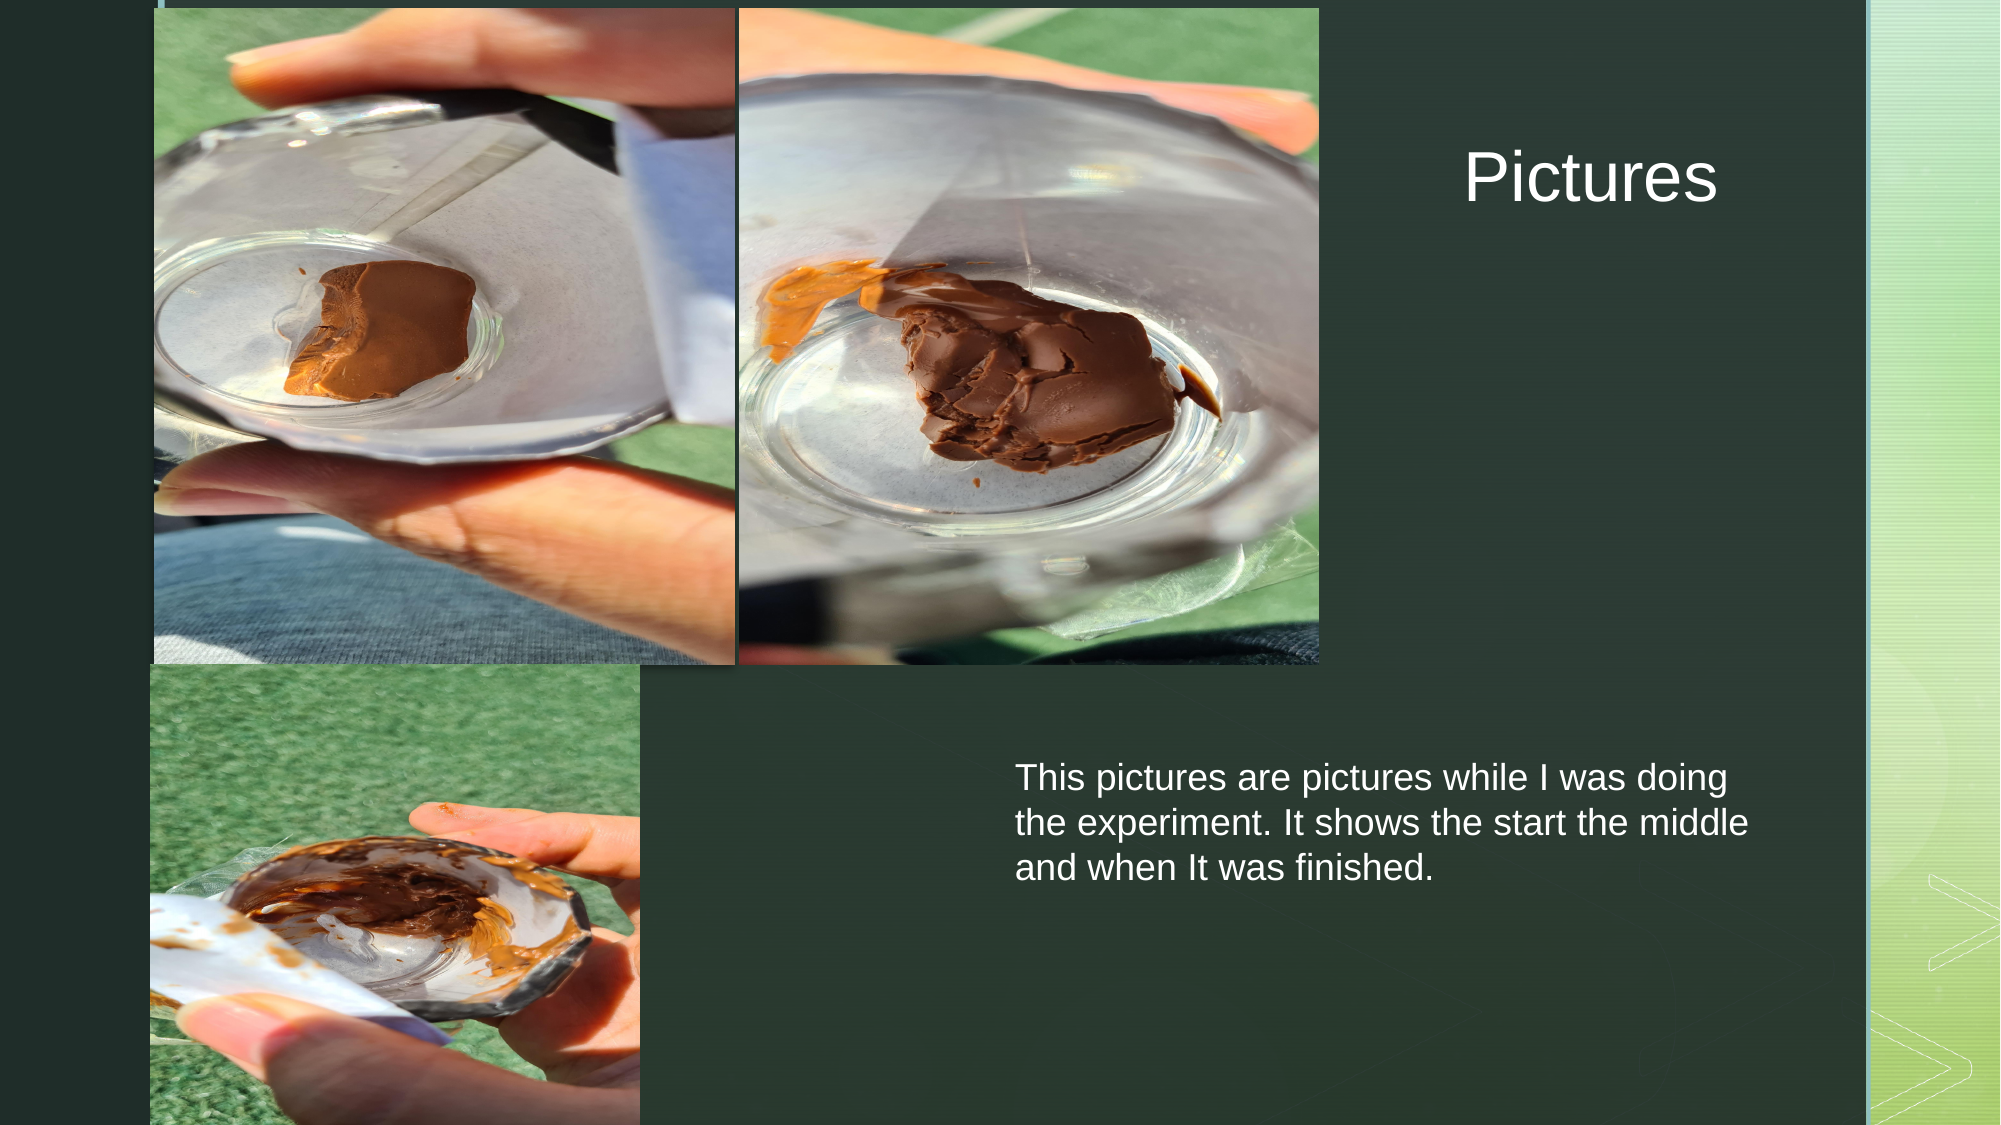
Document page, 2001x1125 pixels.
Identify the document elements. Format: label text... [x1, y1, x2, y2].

picture [738, 8, 1319, 665]
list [154, 8, 735, 665]
title Pictures [1319, 132, 1734, 310]
picture [1871, 0, 2001, 1125]
text_box This pictures are pictures while I was doing the experiment. It shows the start the middle and when It was finished. [999, 746, 1786, 896]
picture [149, 664, 640, 1125]
